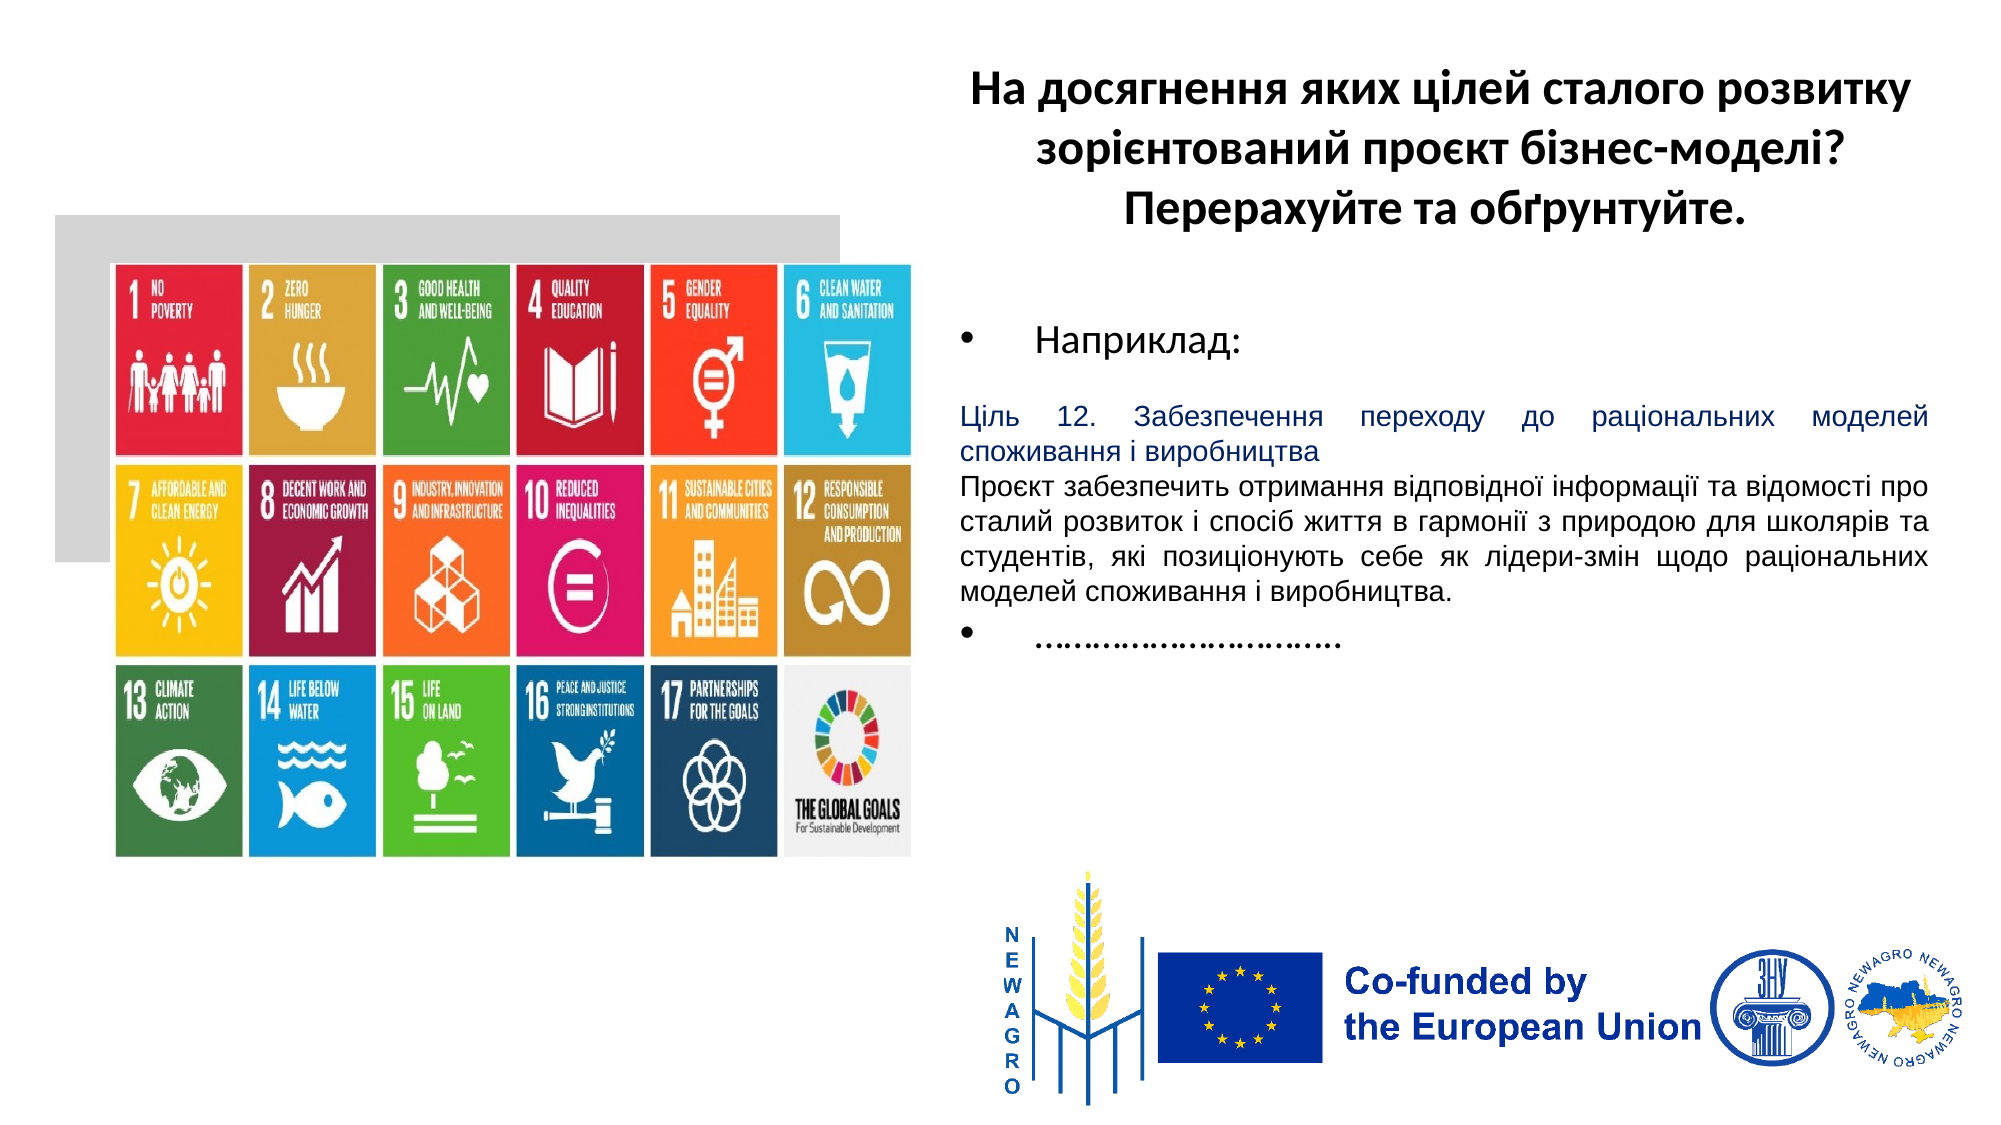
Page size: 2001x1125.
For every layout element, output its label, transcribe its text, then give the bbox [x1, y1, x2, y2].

text_box На досягнення яких цілей сталого розвитку зорієнтований проєкт бізнес-моделі? Перерахуйте та обґрунтуйте. [955, 47, 1928, 303]
text_box [55, 215, 840, 563]
picture [996, 863, 1970, 1111]
picture [109, 263, 918, 862]
text_box Наприклад: Ціль 12. Забезпечення переходу до раціональних моделей споживання і виробництва Проєкт забезпечить отримання відповідної інформації та відомості про сталий розвиток і спосіб життя в гармонії з природою для школярів та студентів, які позиціонують себе як лідери-змін щодо раціональних моделей споживання і виробництва. ………………………….. [944, 304, 1945, 665]
